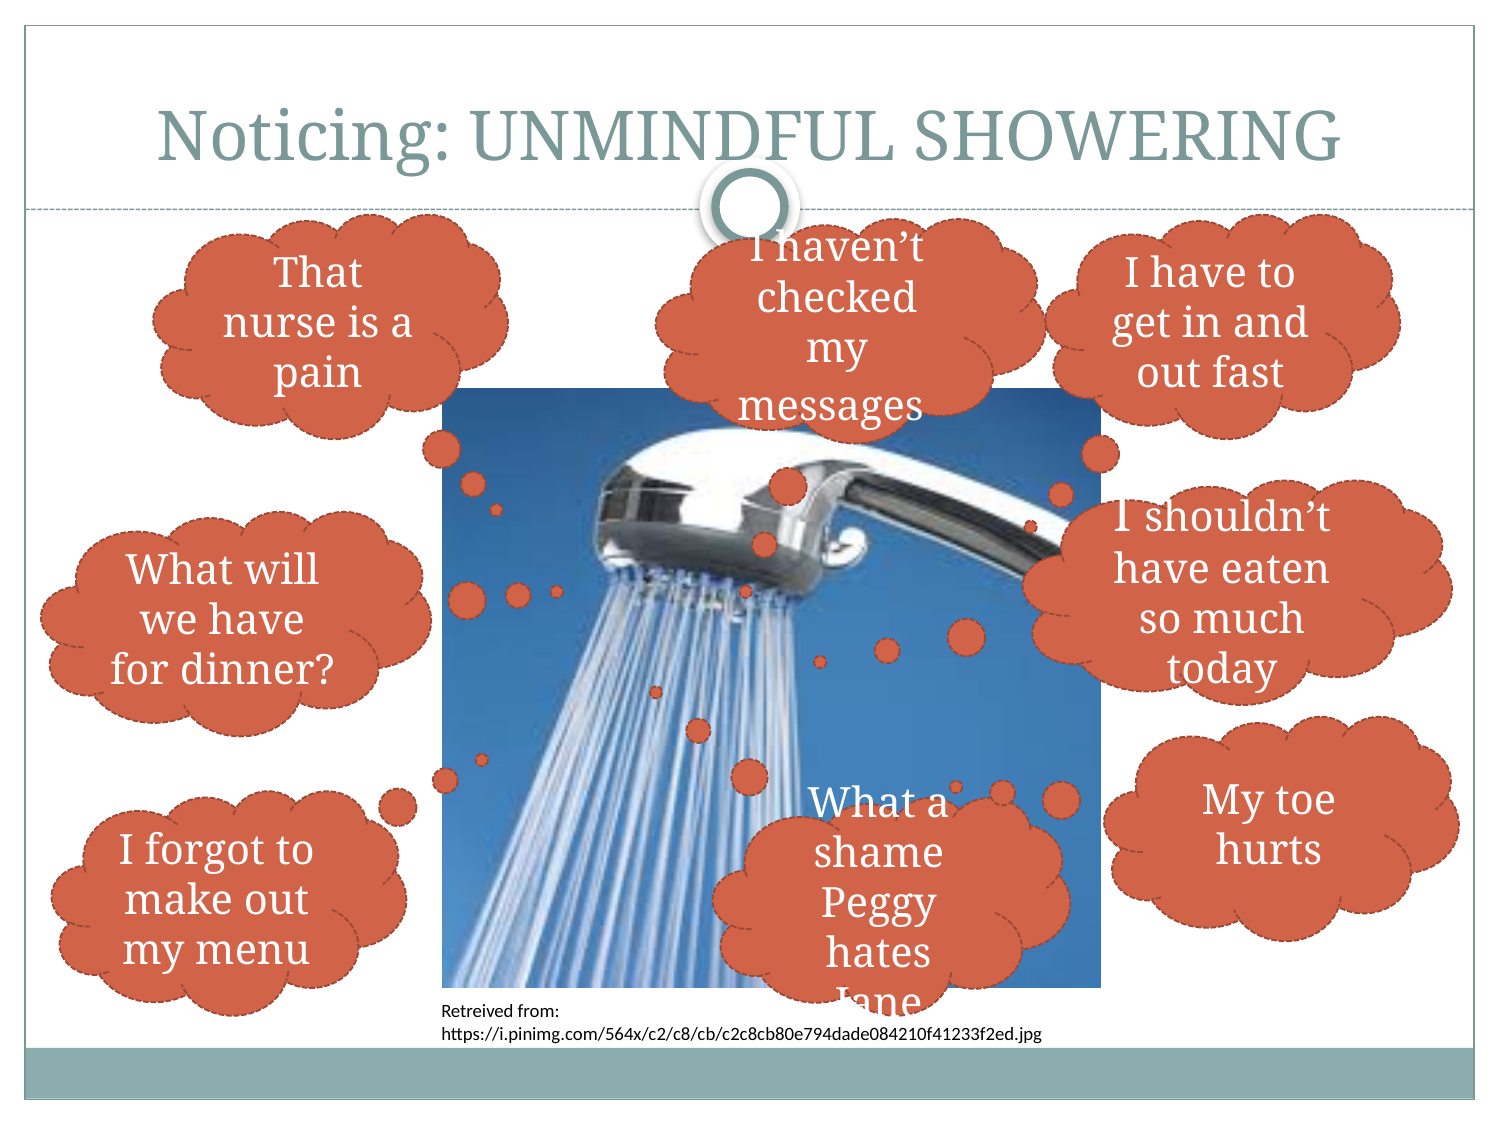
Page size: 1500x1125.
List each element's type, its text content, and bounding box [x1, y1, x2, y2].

text_box I have to get in and out fast [1045, 213, 1402, 441]
text_box That nurse is a pain [422, 431, 435, 468]
text_box I forgot to make out my menu [378, 787, 418, 827]
text_box I forgot to make out my menu [50, 790, 408, 1017]
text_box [442, 388, 1102, 988]
text_box Retreived from: https://i.pinimg.com/564x/c2/c8/cb/c2c8cb80e794dade084210f41233f2ed.jpg [426, 991, 1094, 1052]
title Noticing: UNMINDFUL SHOWERING [112, 0, 1388, 182]
text_box I shouldn’t have eaten so much today [1109, 479, 1453, 706]
text_box What will we have for dinner? [39, 510, 433, 738]
text_box I haven’t checked my messages [654, 218, 1047, 385]
text_box That nurse is a pain [152, 213, 509, 441]
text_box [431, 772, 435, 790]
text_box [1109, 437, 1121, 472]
text_box My toe hurts [1109, 715, 1460, 943]
